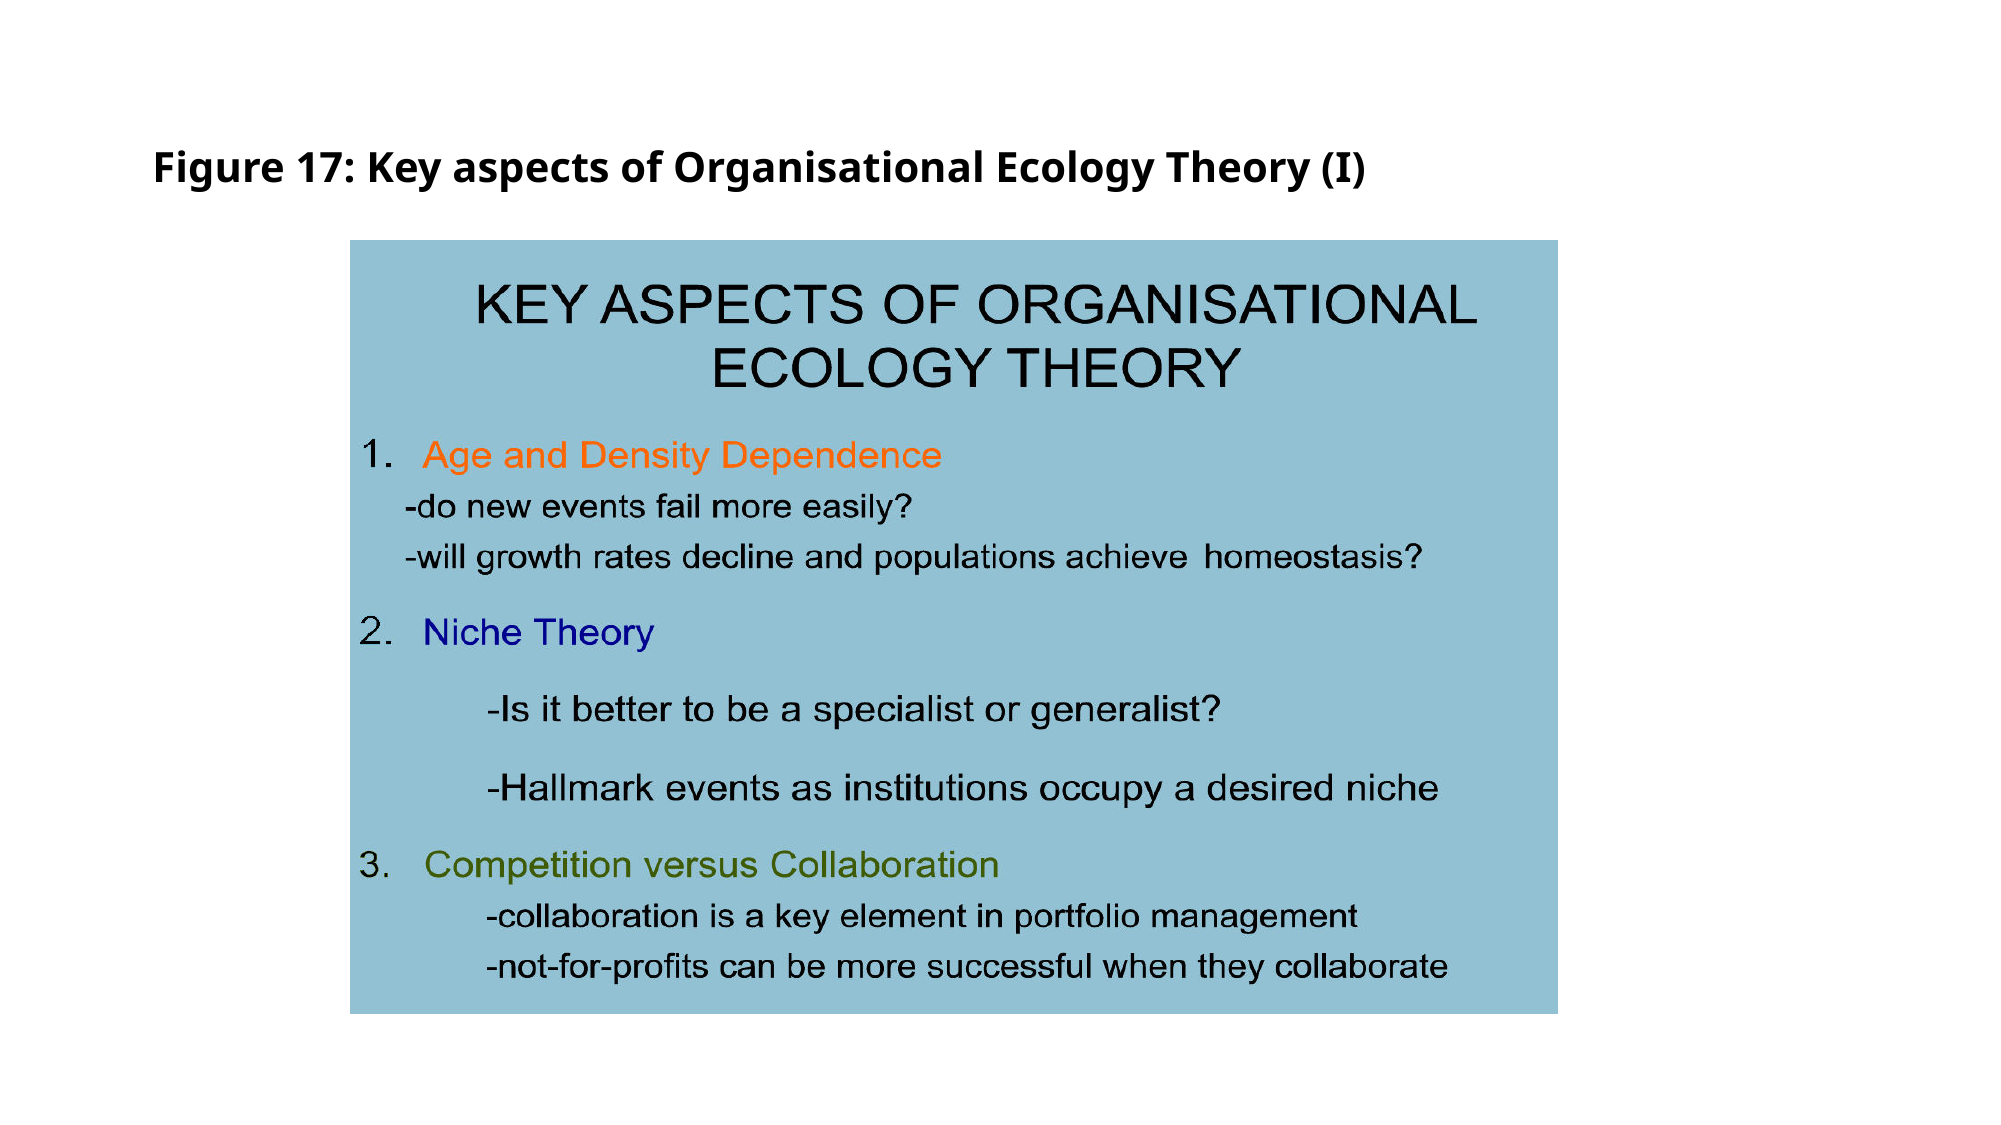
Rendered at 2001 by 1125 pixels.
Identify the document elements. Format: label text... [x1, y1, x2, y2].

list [350, 240, 1558, 1014]
title Figure 17: Key aspects of Organisational Ecology Theory (I) [137, 59, 1863, 278]
